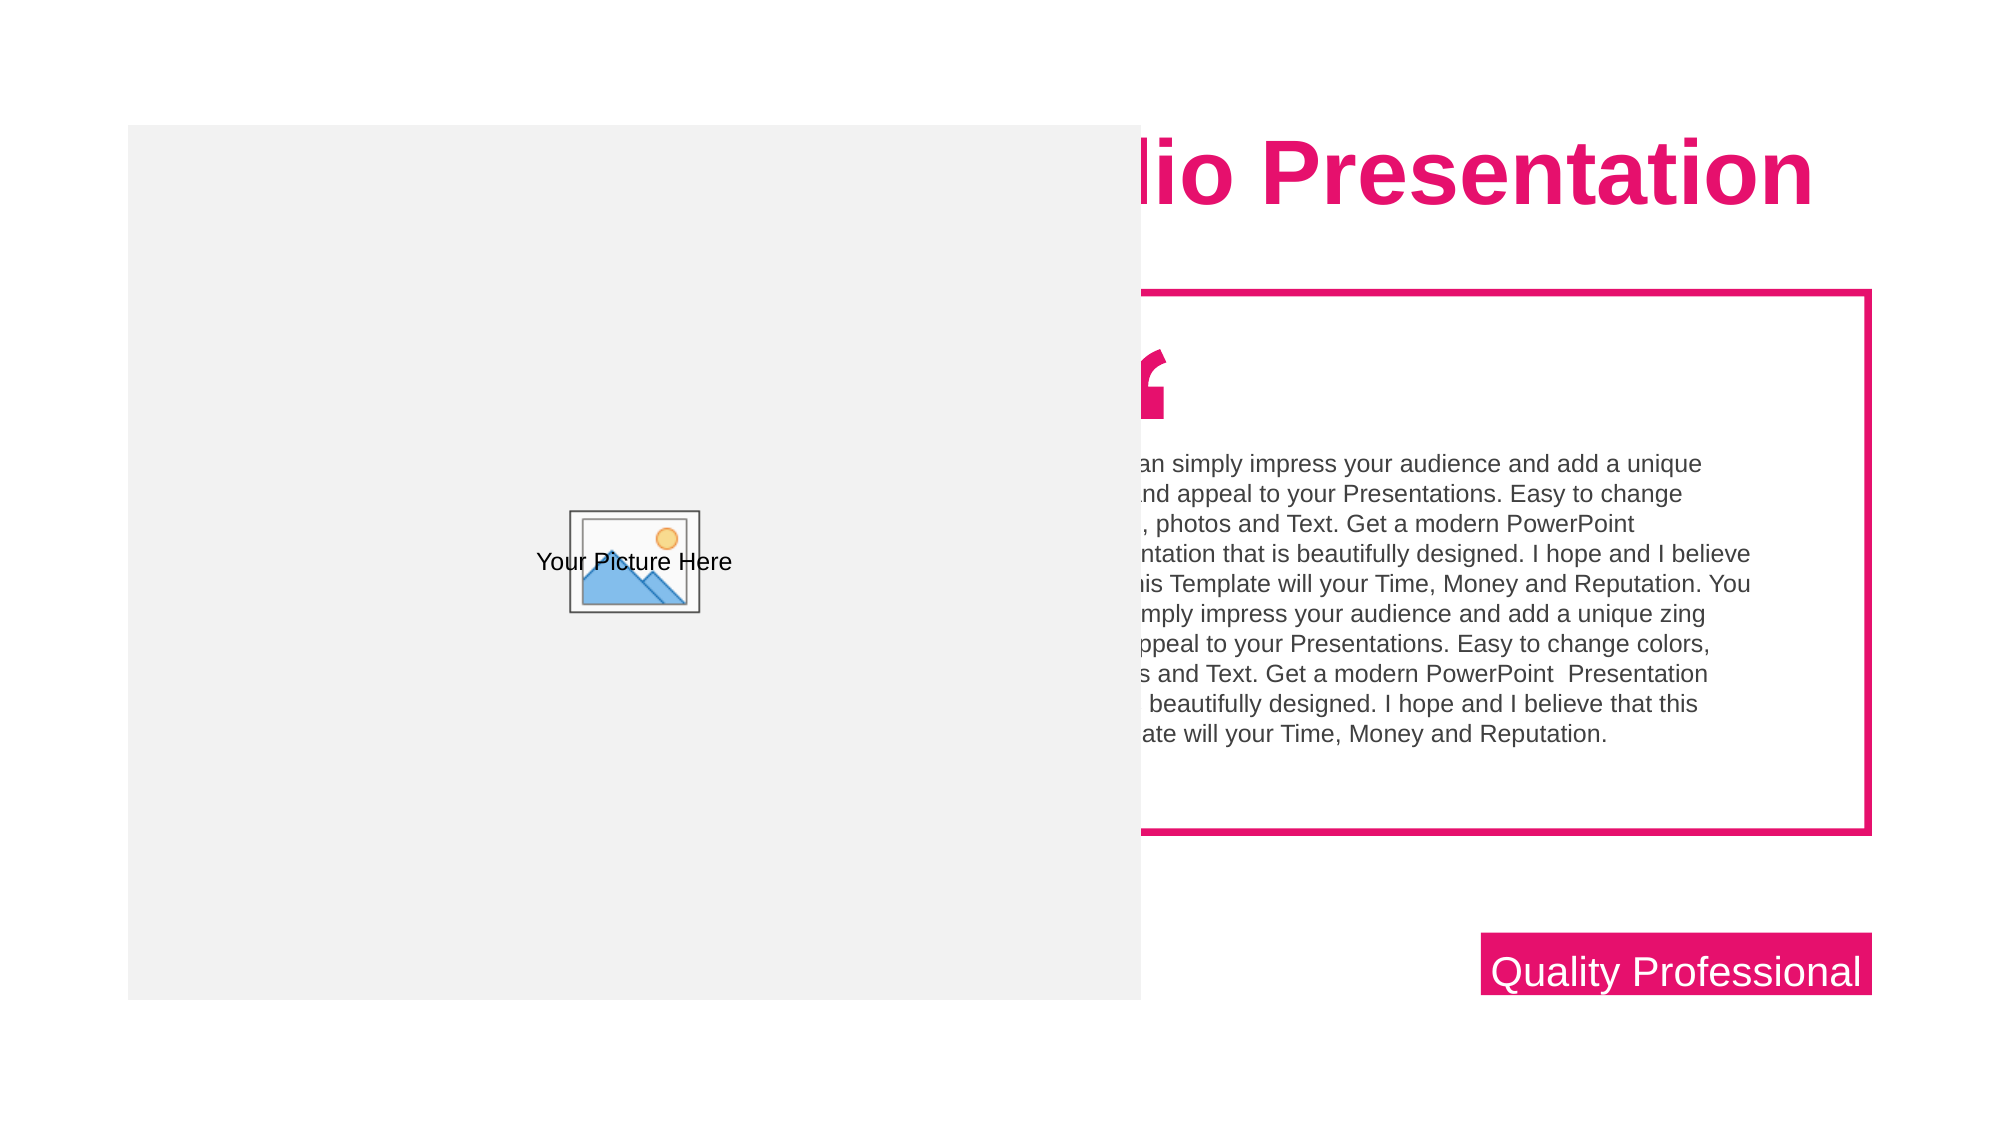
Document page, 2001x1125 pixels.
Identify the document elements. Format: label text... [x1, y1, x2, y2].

text_box You can simply impress your audience and add a unique zing and appeal to your Presentations. Easy to change colors, photos and Text. Get a modern PowerPoint Presentation that is beautifully designed. I hope and I believe that this Template will your Time, Money and Reputation. You can simply impress your audience and add a unique zing and appeal to your Presentations. Easy to change colors, photos and Text. Get a modern PowerPoint Presentation that is beautifully designed. I hope and I believe that this Template will your Time, Money and Reputation. [1141, 440, 1771, 755]
text_box [1141, 347, 1168, 420]
text_box Portfolio Presentation [843, 86, 1872, 239]
picture [128, 125, 1141, 1000]
text_box [1141, 288, 1873, 837]
text_box Quality Professional [1480, 932, 1872, 996]
